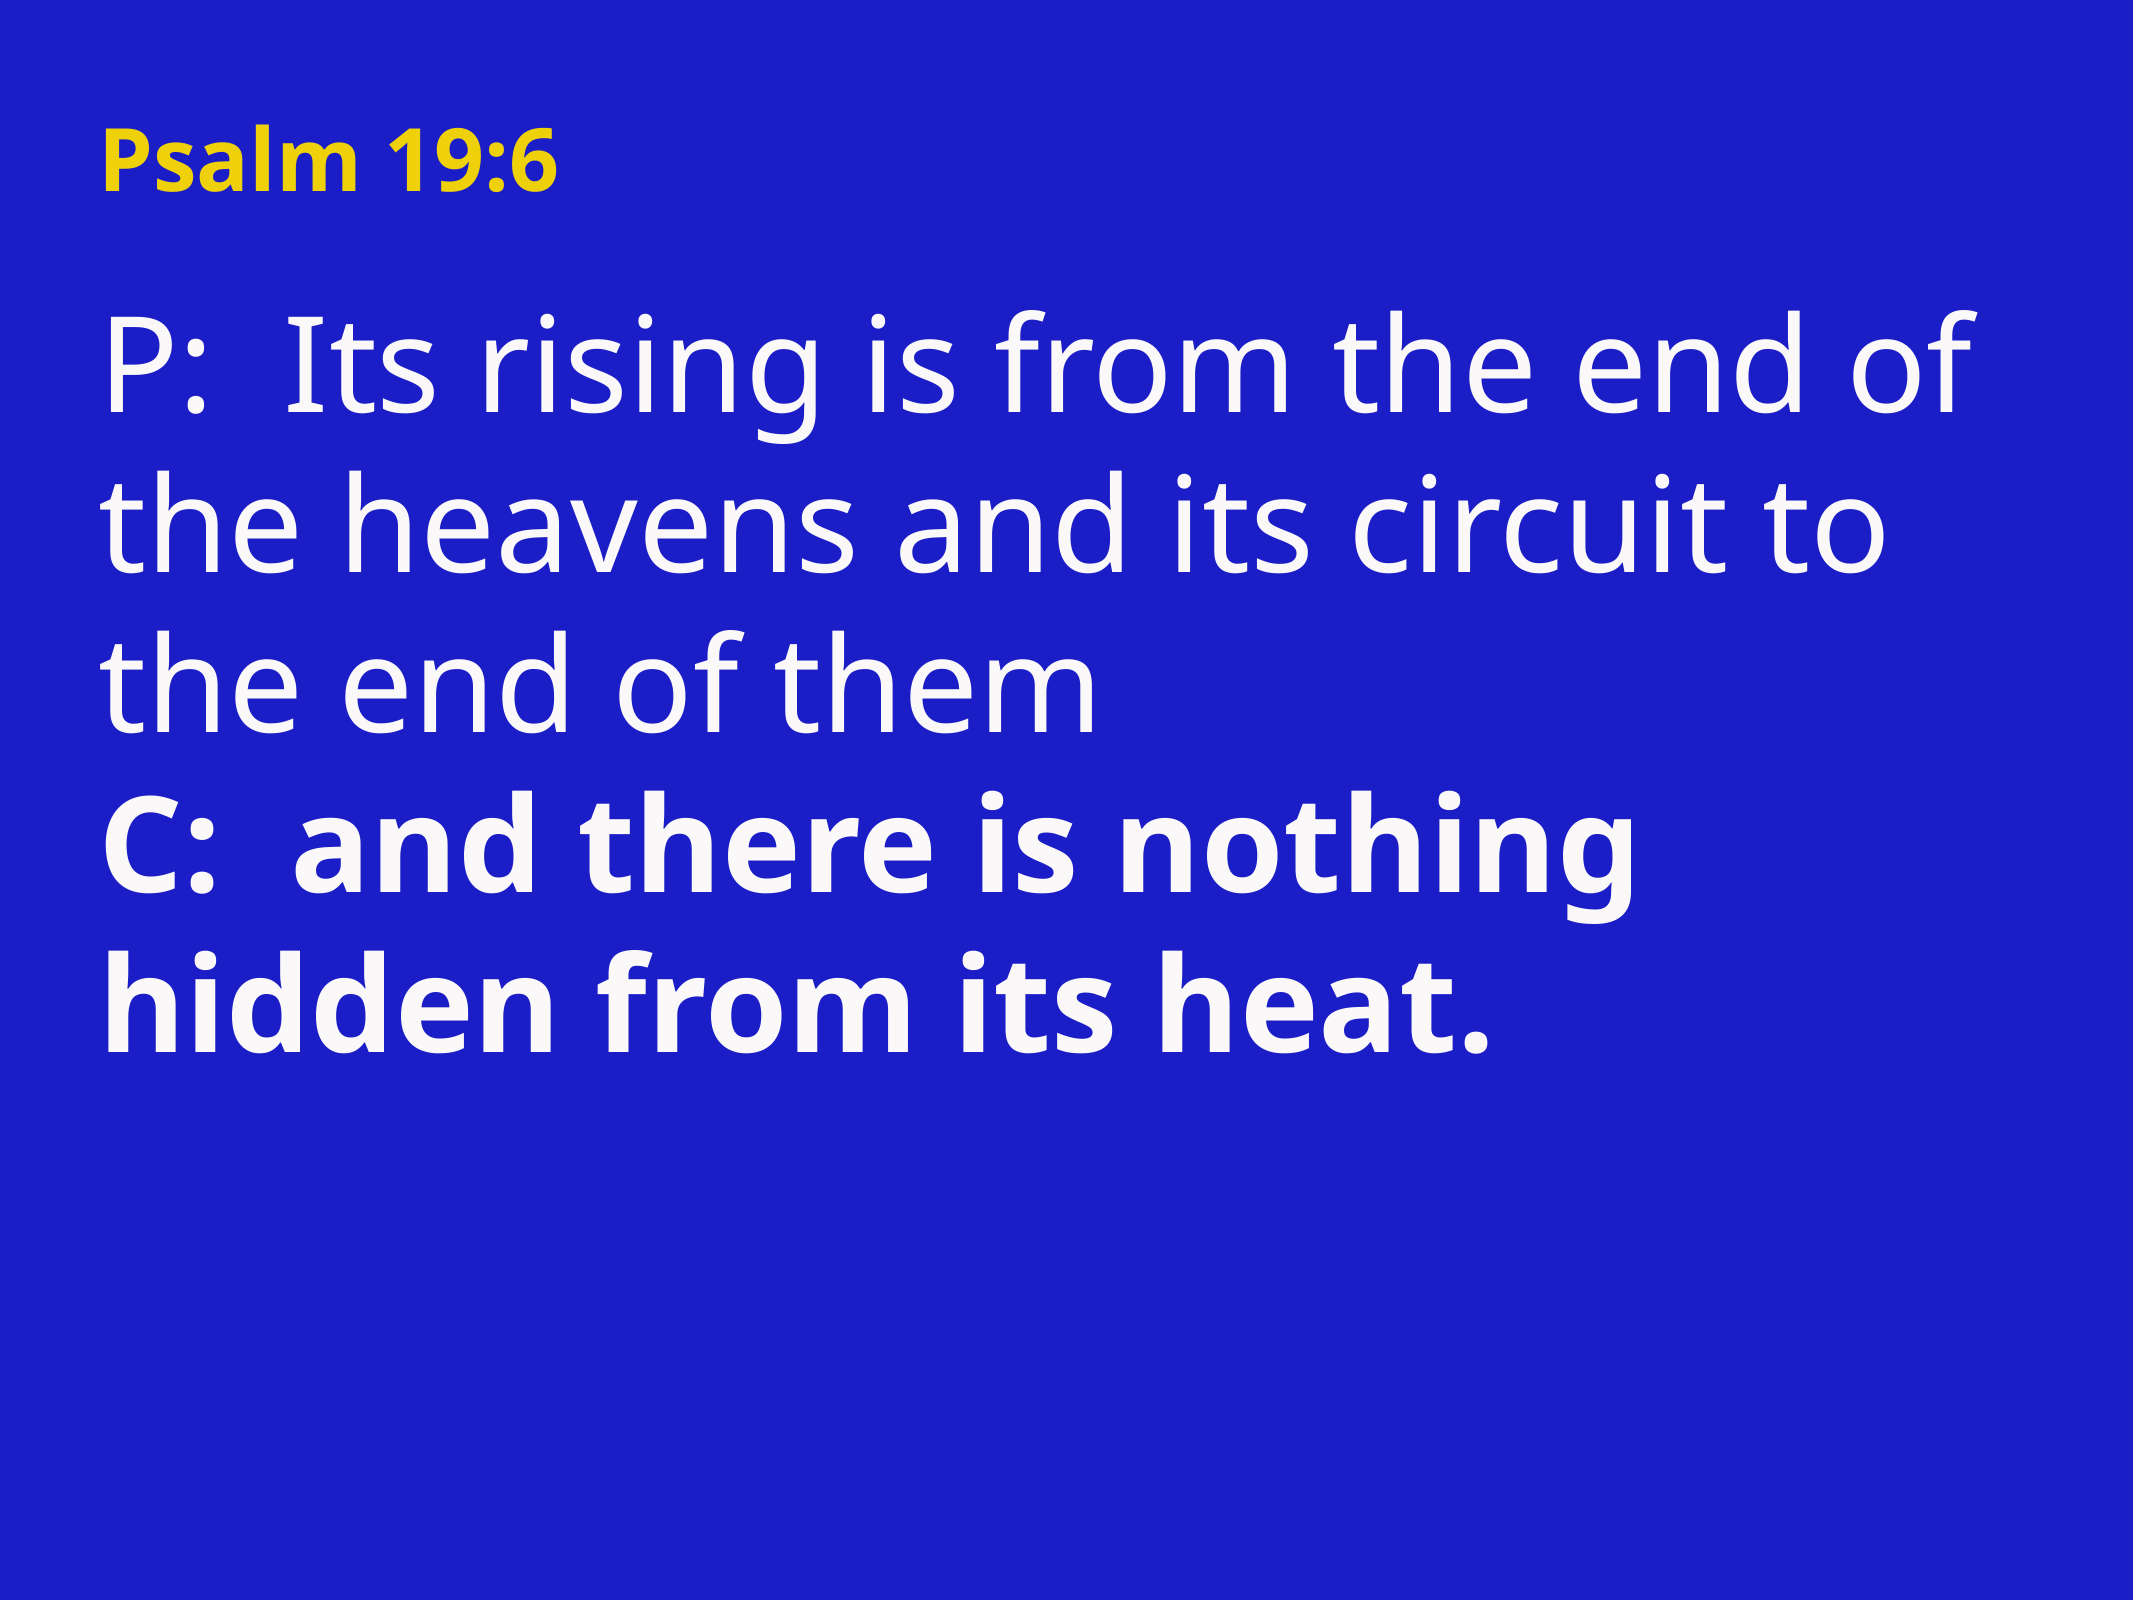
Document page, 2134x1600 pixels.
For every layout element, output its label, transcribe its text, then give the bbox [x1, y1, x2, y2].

title Psalm 19:6 [83, 41, 2092, 271]
list P: Its rising is from the end of the heavens and its circuit to the end of them C: and there is nothing hidden from its heat. [83, 271, 2092, 1559]
